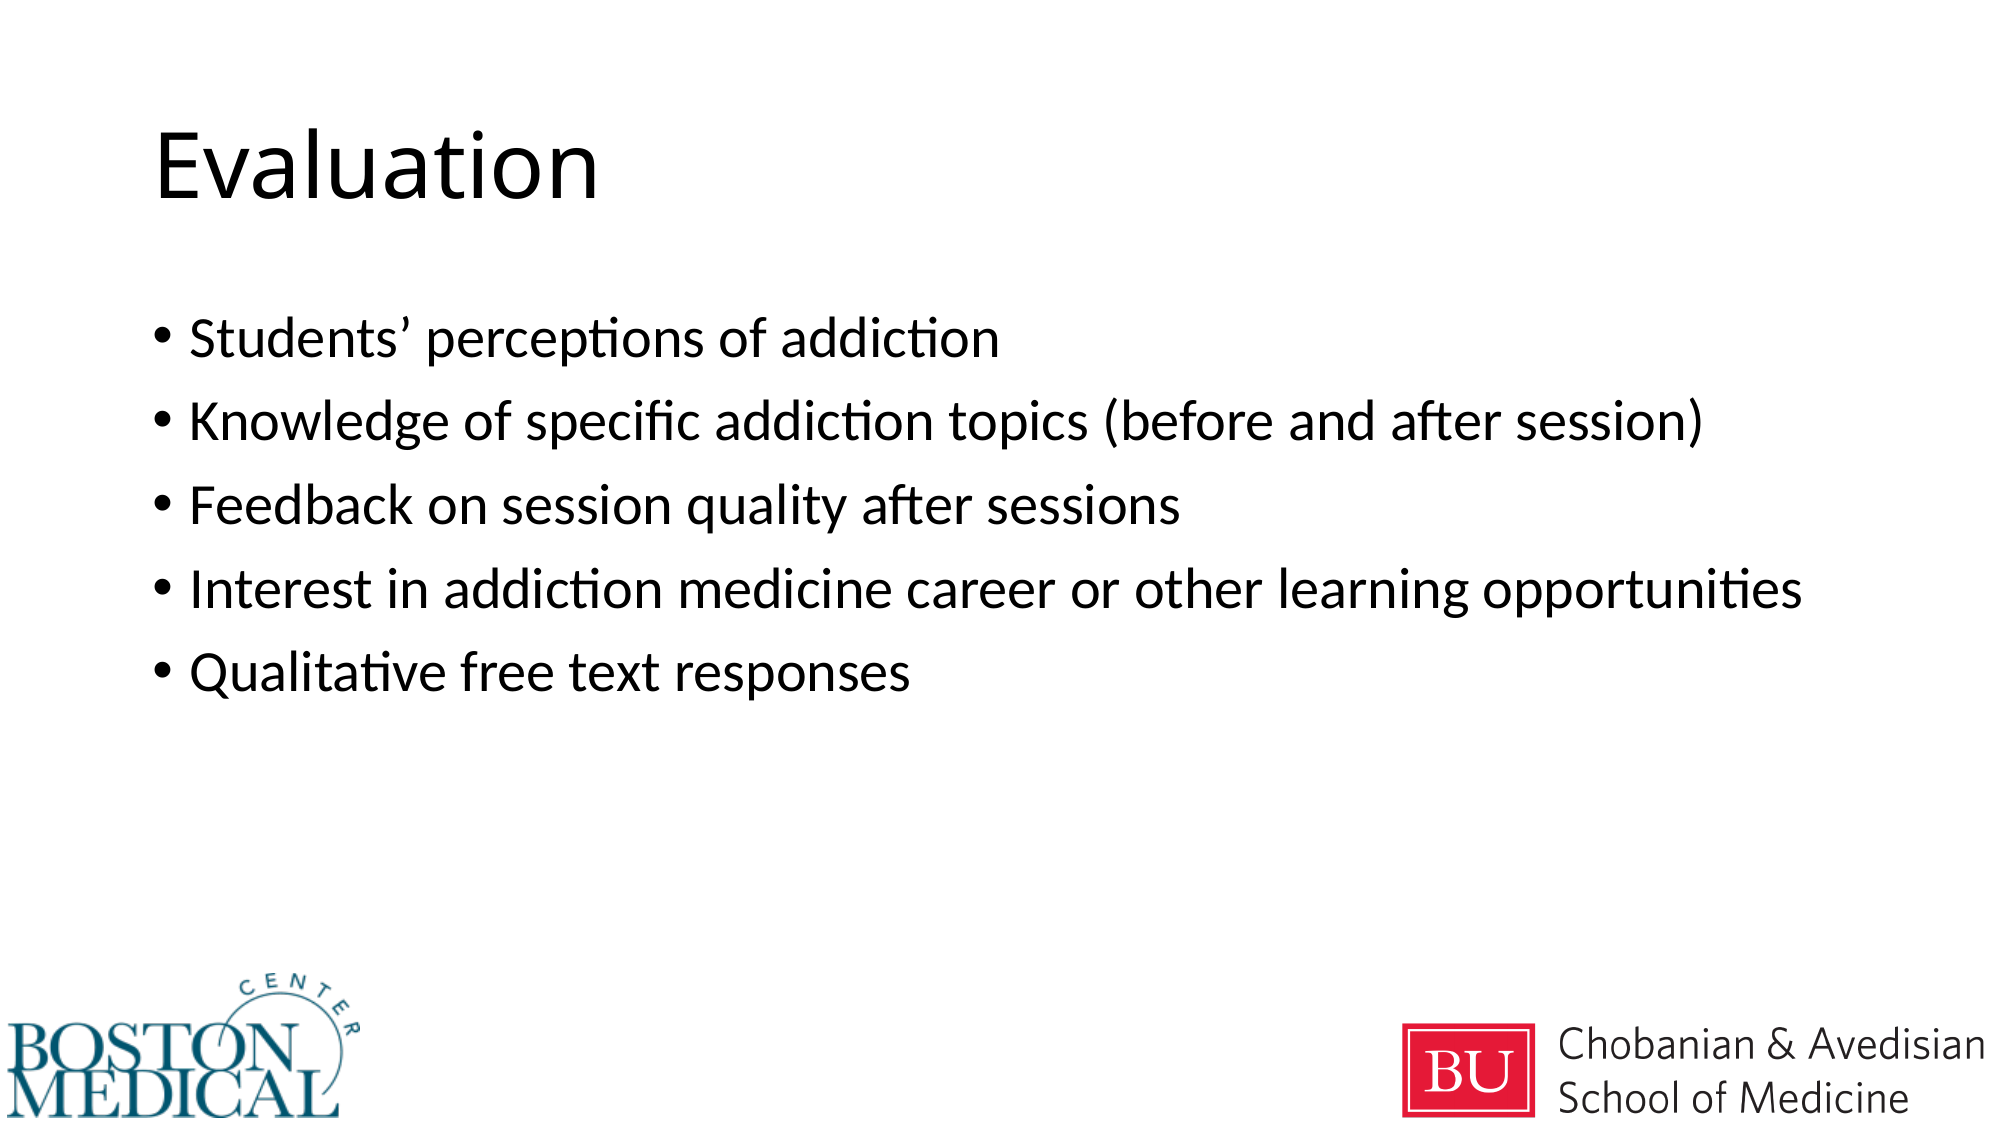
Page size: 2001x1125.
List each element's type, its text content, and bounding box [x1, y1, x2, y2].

list Students’ perceptions of addiction Knowledge of specific addiction topics (before and after session) Feedback on session quality after sessions Interest in addiction medicine career or other learning opportunities Qualitative free text responses [137, 299, 1863, 1014]
picture [1402, 1023, 1984, 1118]
picture [7, 973, 360, 1118]
title Evaluation [137, 59, 1863, 278]
